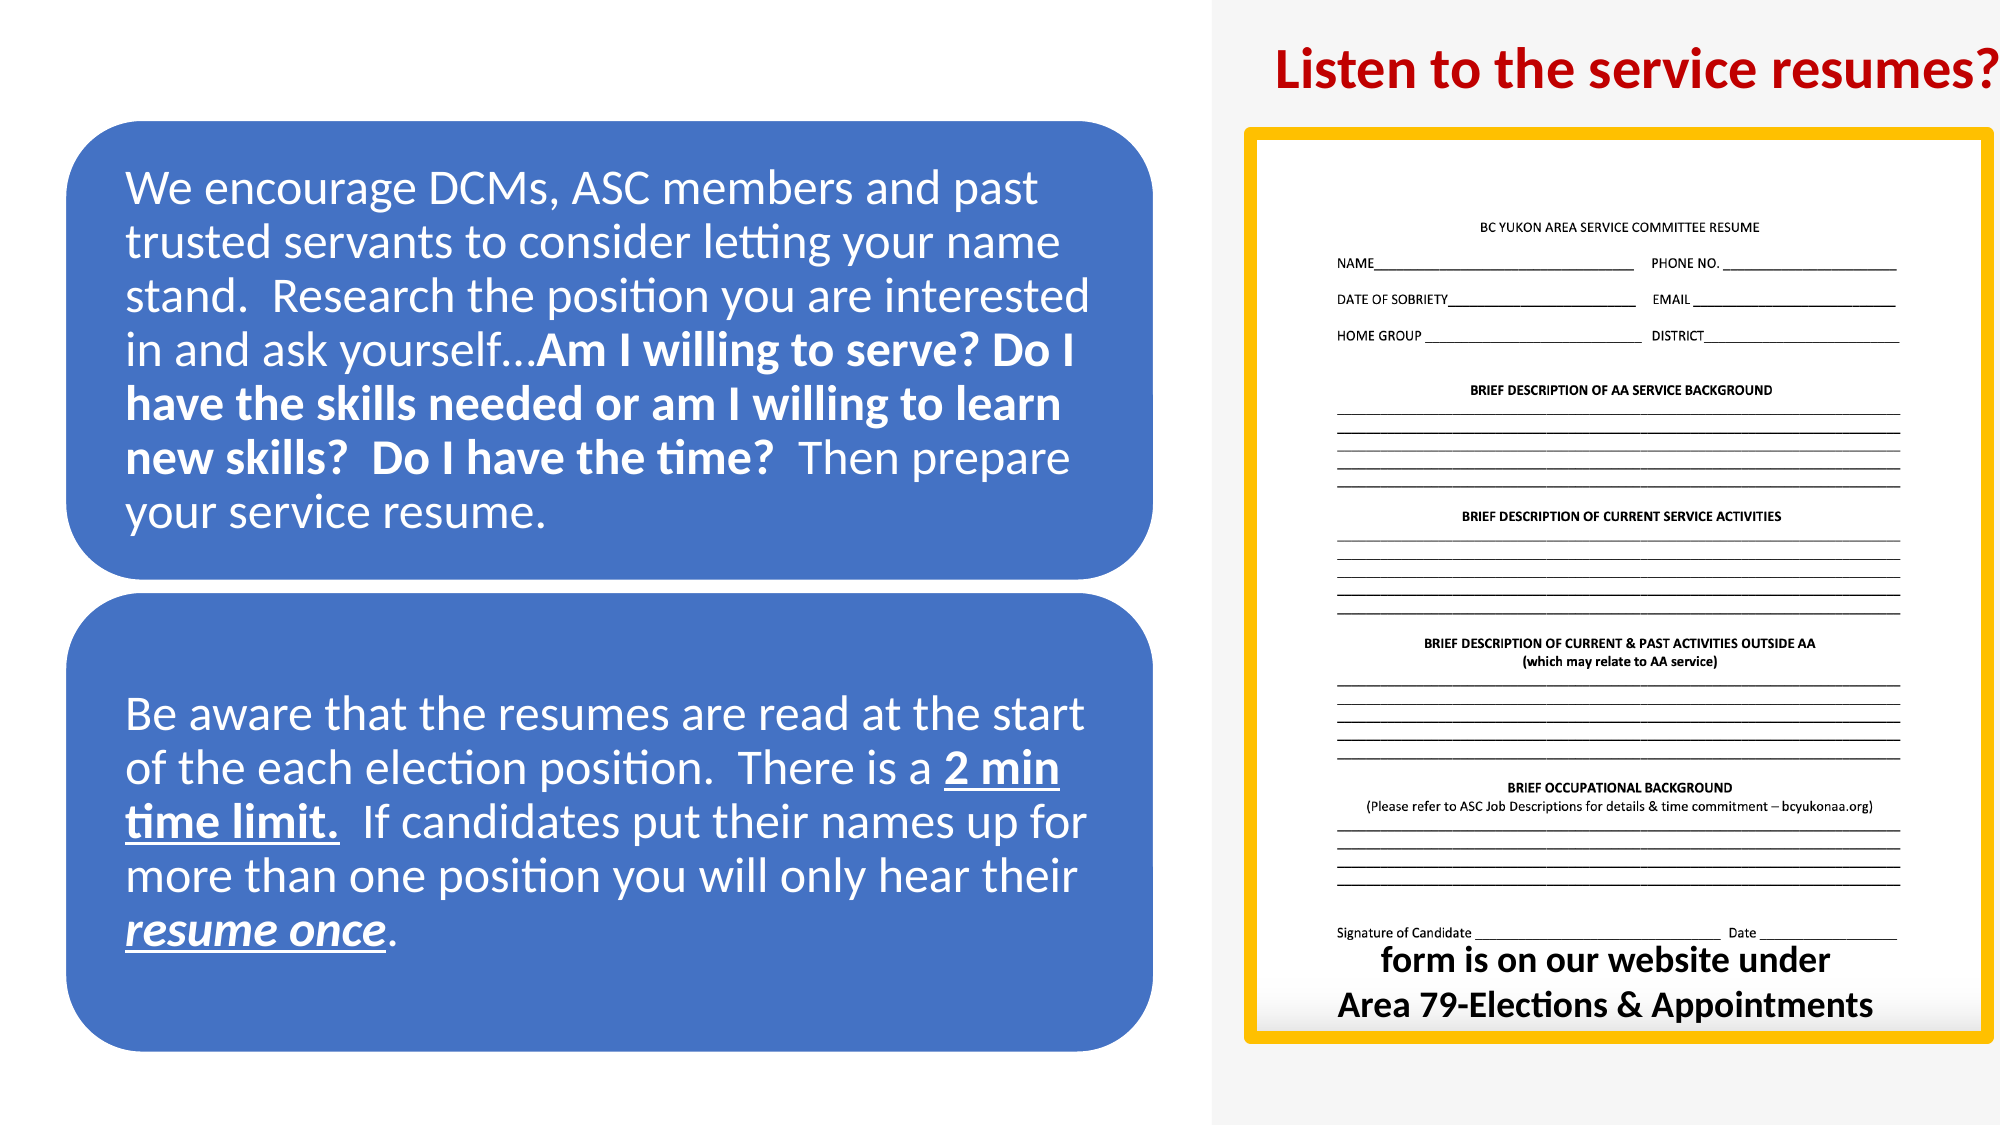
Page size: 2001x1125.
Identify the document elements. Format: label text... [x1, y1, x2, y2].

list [65, 109, 1155, 1064]
text_box Listen to the service resumes? [1261, 23, 2000, 108]
picture [1256, 139, 1982, 1032]
text_box [1211, 0, 2000, 1125]
